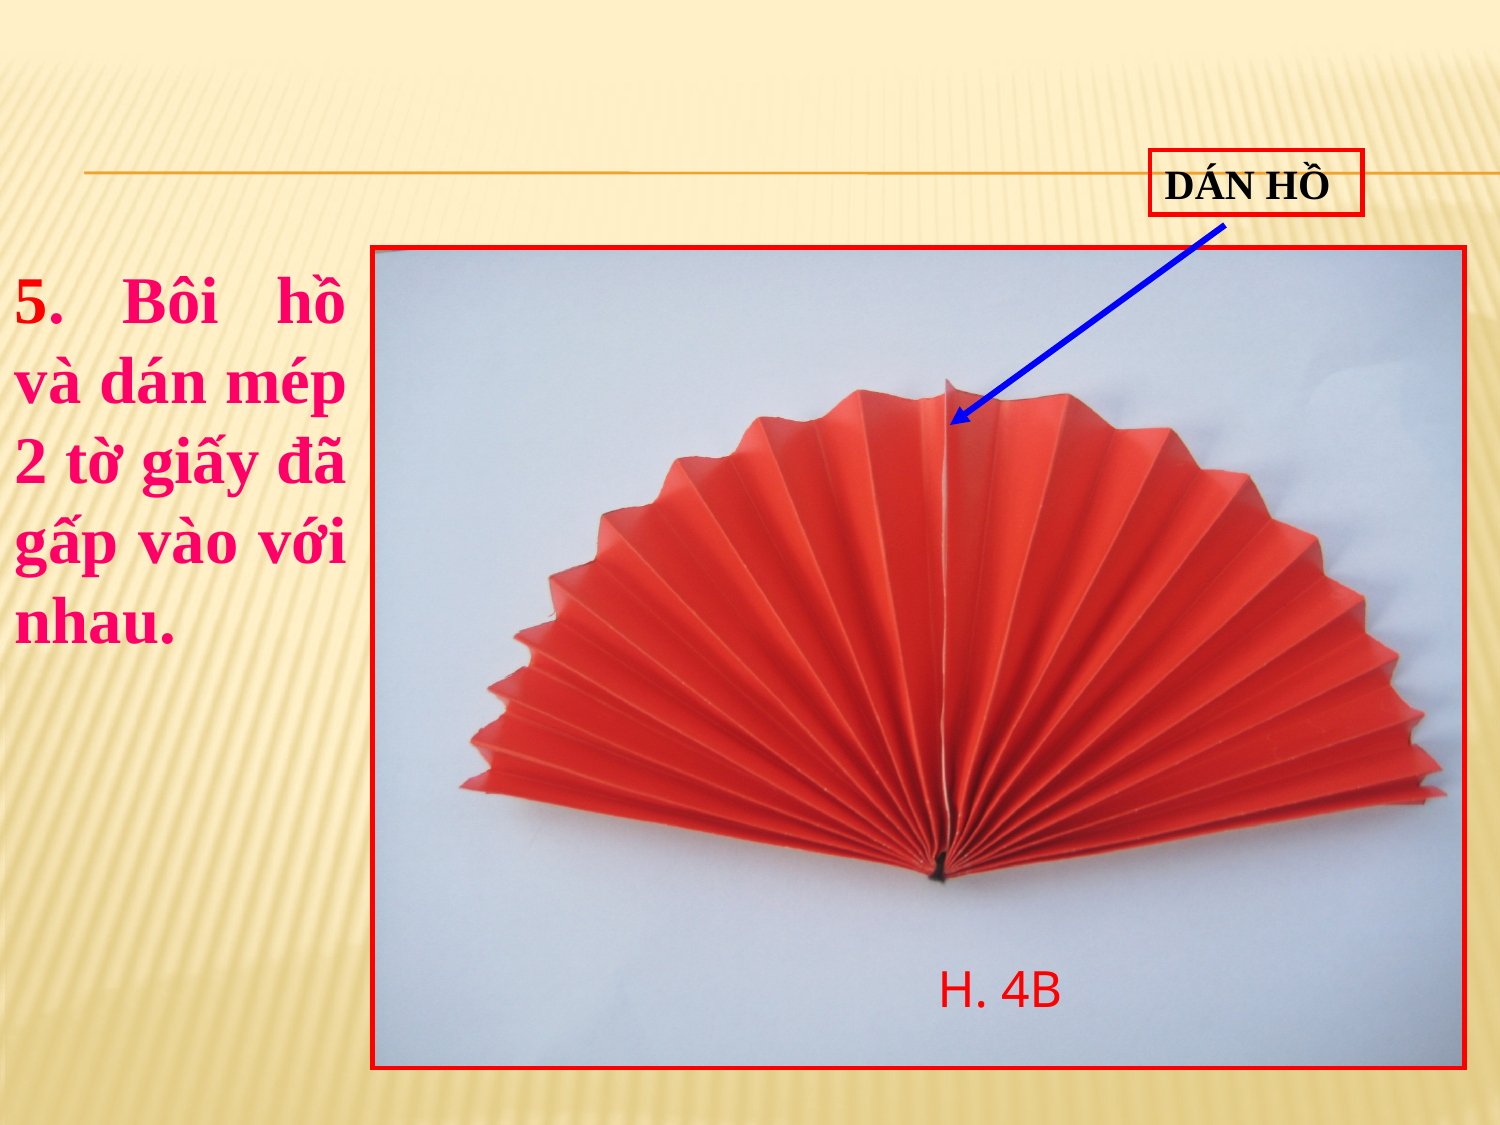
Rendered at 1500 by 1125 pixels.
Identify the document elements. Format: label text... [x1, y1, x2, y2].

text_box DÁN HỒ [1149, 149, 1363, 215]
picture [374, 249, 1463, 1066]
text_box 5. Bôi hồ và dán mép 2 tờ giấy đã gấp vào với nhau. [0, 249, 363, 665]
